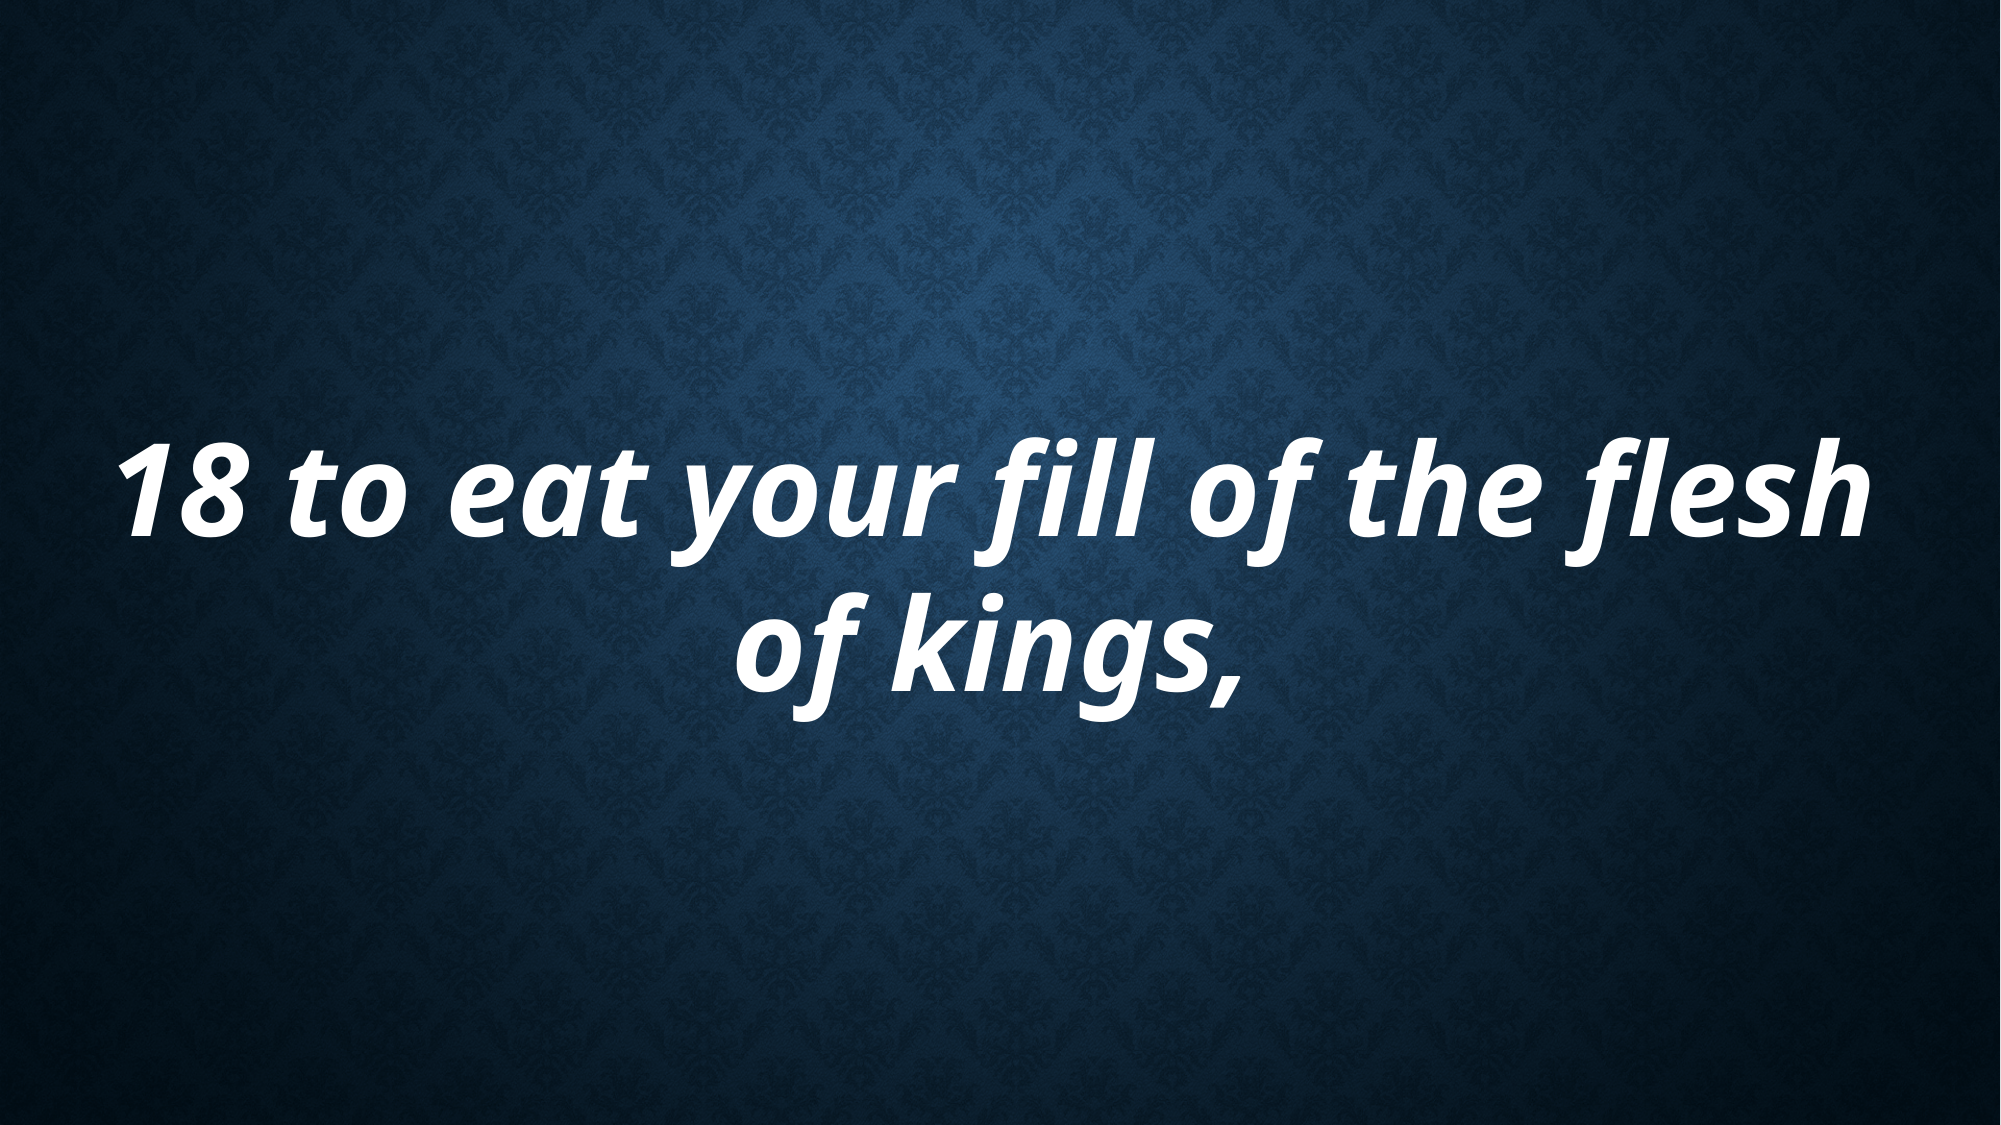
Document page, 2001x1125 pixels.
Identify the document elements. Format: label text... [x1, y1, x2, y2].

text_box 18 to eat your fill of the flesh of kings, [49, 400, 1937, 725]
